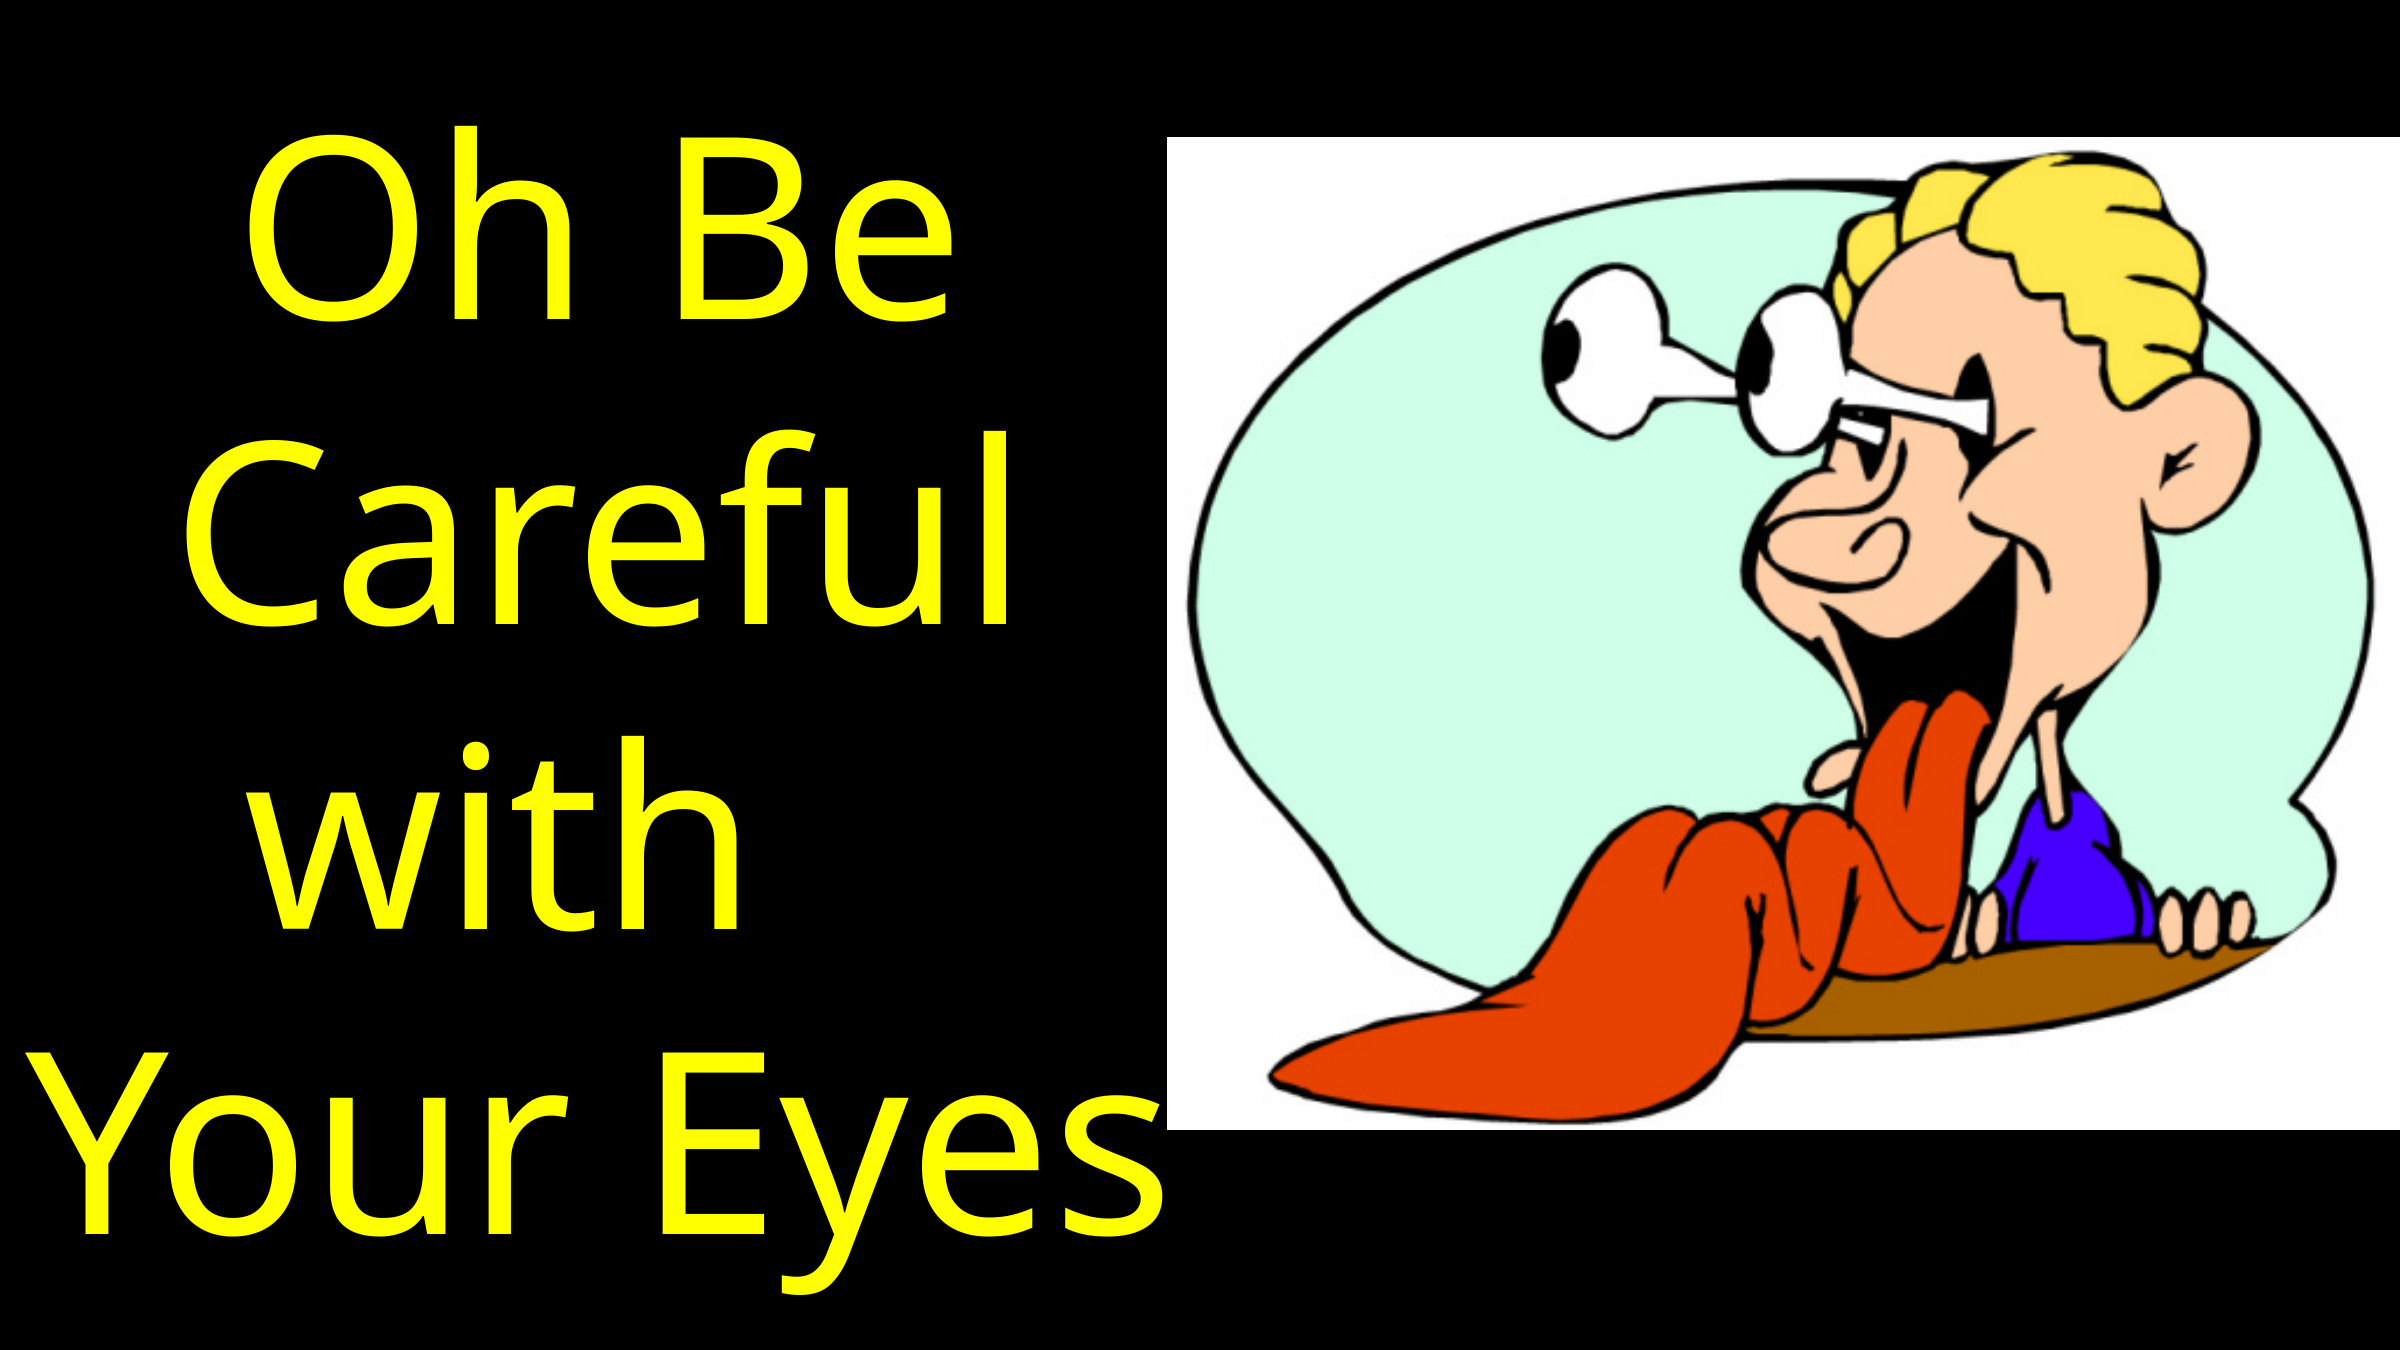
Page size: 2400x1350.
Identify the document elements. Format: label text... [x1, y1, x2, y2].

title Oh Be Careful with Your Eyes [0, 0, 1200, 1350]
picture [1166, 137, 2400, 1131]
